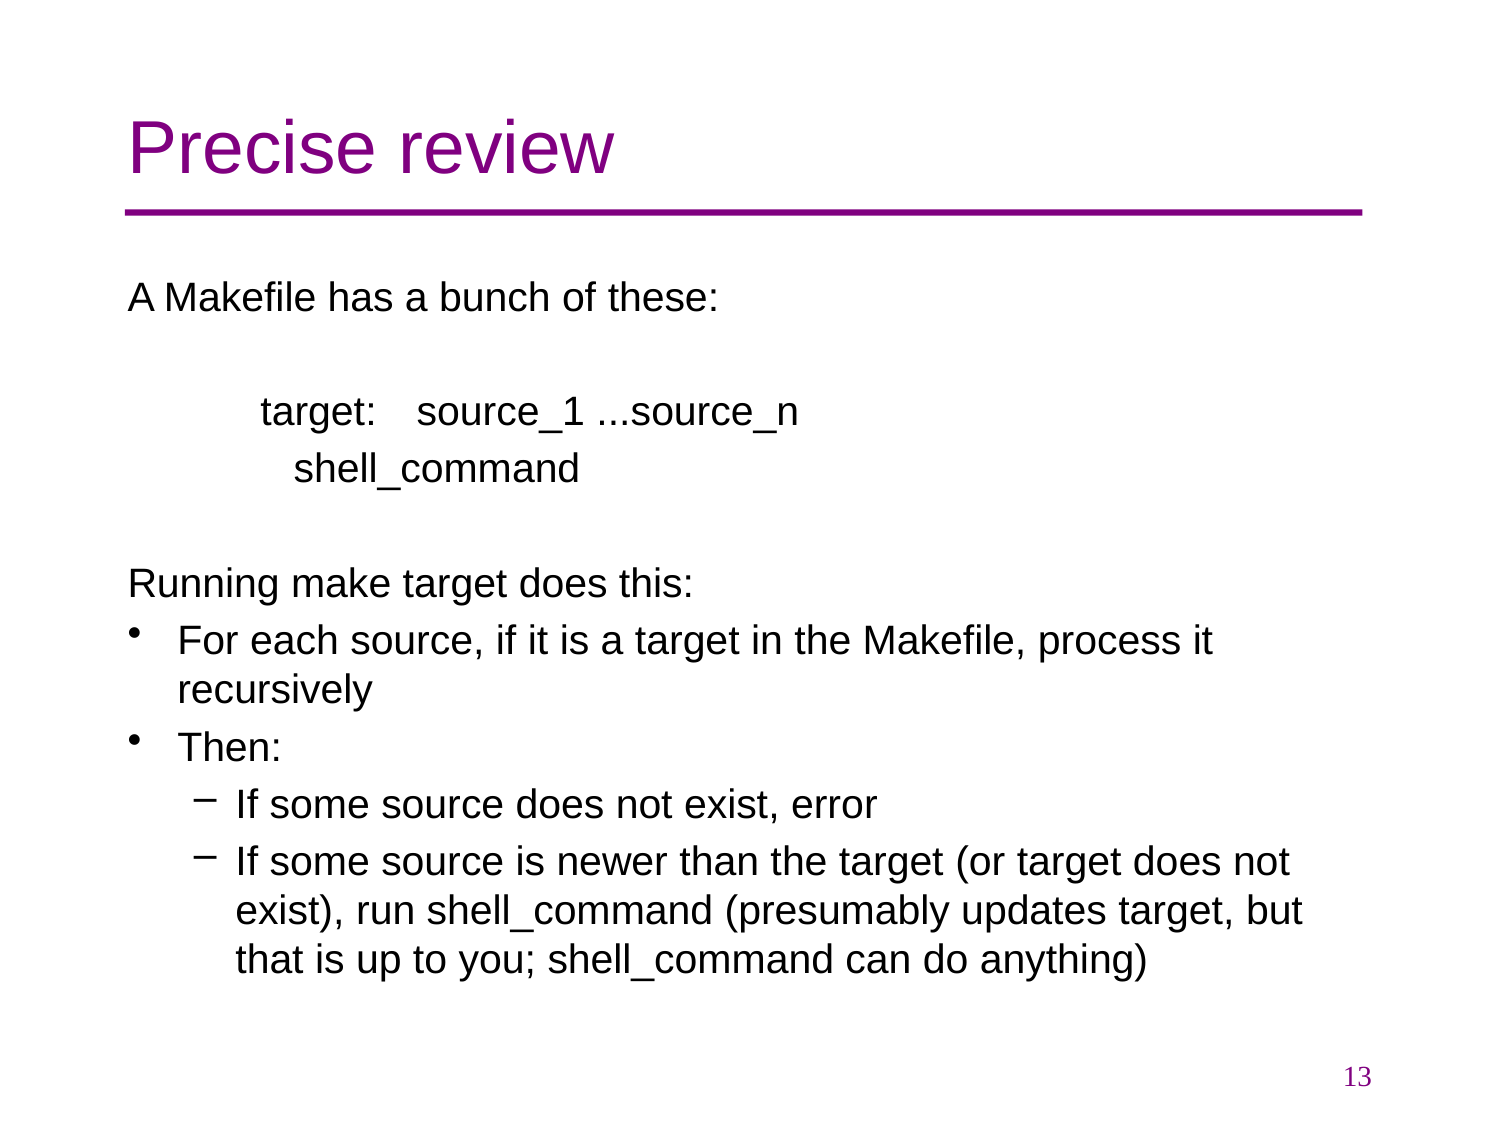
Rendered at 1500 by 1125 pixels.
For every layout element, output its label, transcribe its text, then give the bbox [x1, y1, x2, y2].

title Precise review [112, 50, 1388, 238]
slide_number 13 [1074, 1049, 1388, 1125]
list A Makefile has a bunch of these: target: source_1 ...source_n shell_command Running make target does this: For each source, if it is a target in the Makefile, process it recursively Then: If some source does not exist, error If some source is newer than the target (or target does not exist), run shell_command (presumably updates target, but that is up to you; shell_command can do anything) [112, 262, 1388, 1000]
